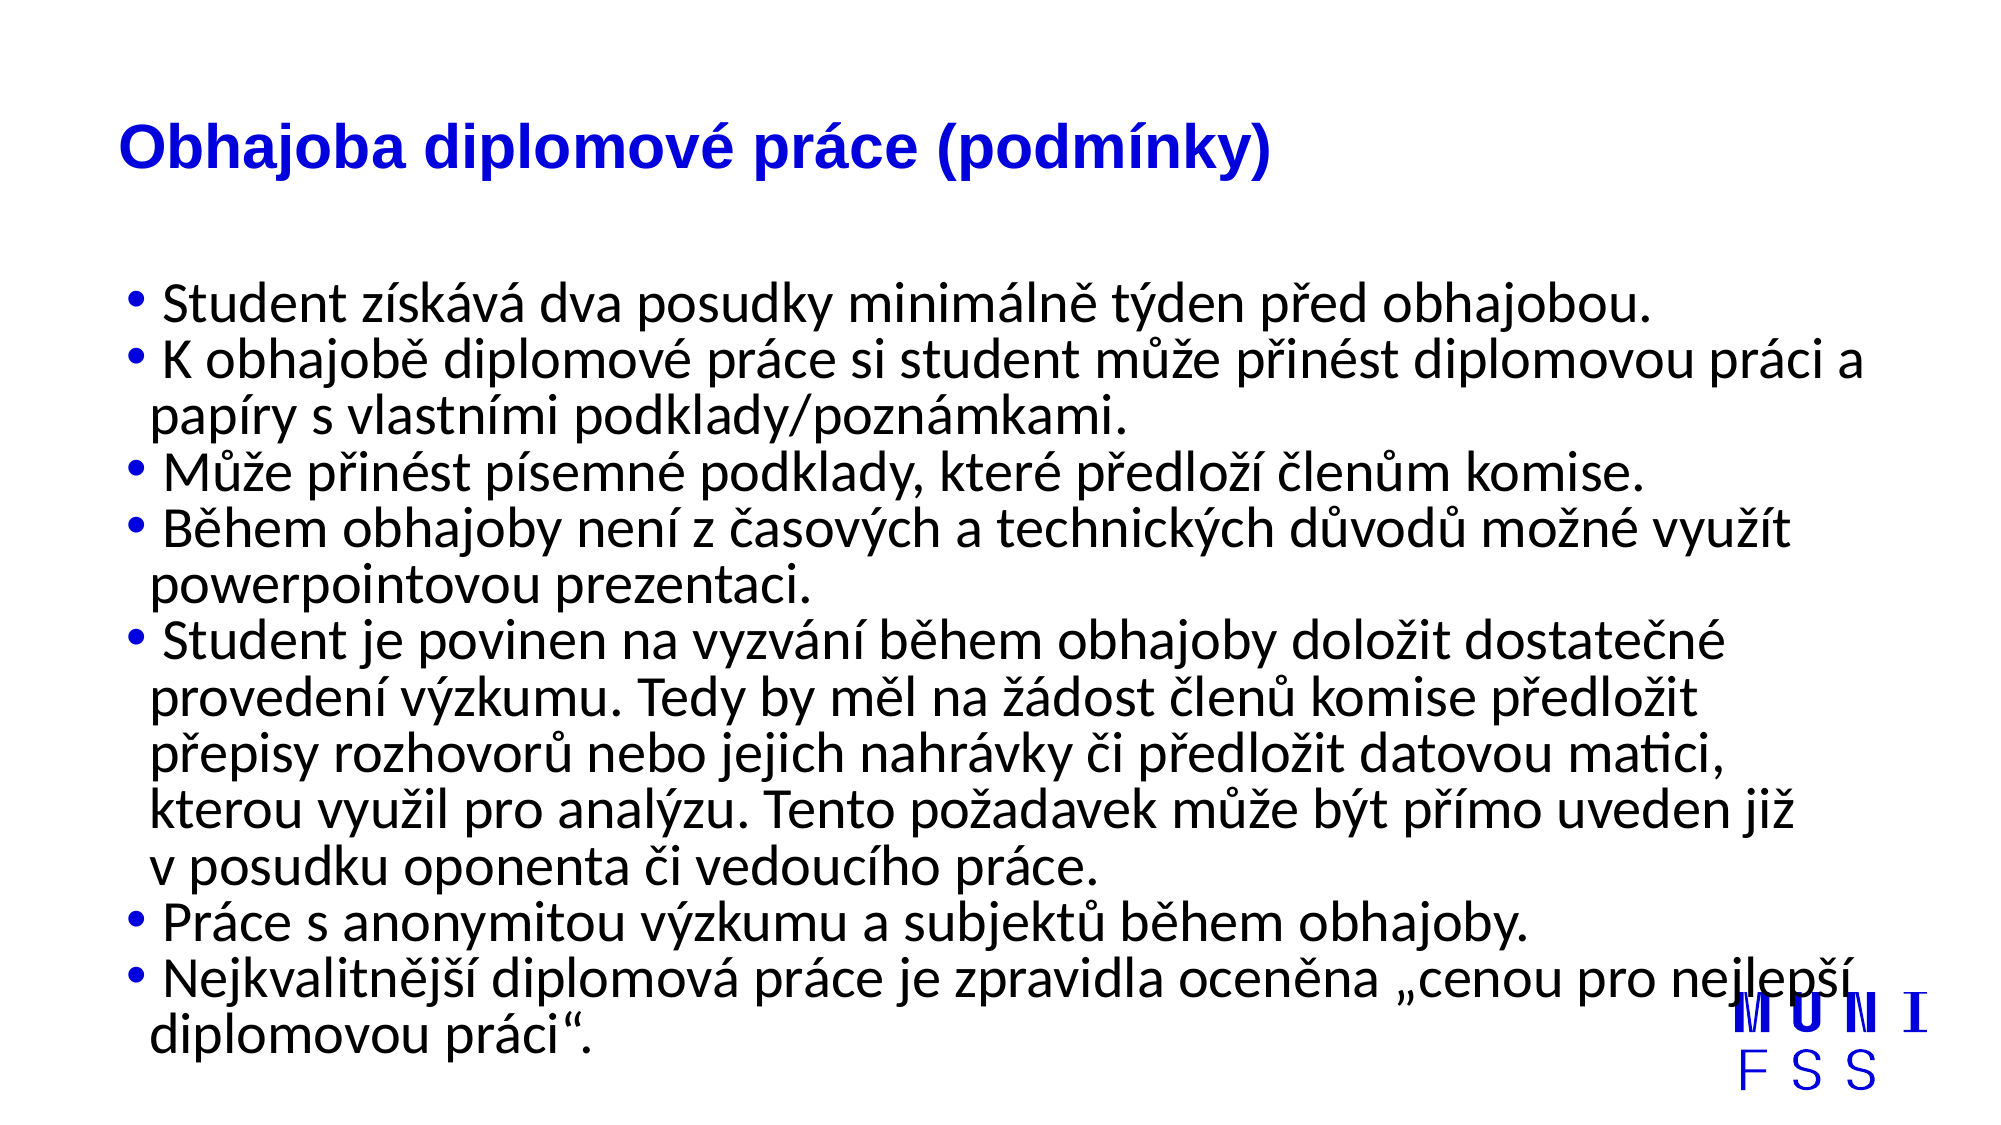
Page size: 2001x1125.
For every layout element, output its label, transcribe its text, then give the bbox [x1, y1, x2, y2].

list Student získává dva posudky minimálně týden před obhajobou. K obhajobě diplomové práce si student může přinést diplomovou práci a papíry s vlastními podklady/poznámkami. Může přinést písemné podklady, které předloží členům komise. Během obhajoby není z časových a technických důvodů možné využít powerpointovou prezentaci. Student je povinen na vyzvání během obhajoby doložit dostatečné provedení výzkumu. Tedy by měl na žádost členů komise předložit přepisy rozhovorů nebo jejich nahrávky či předložit datovou matici, kterou využil pro analýzu. Tento požadavek může být přímo uveden již v posudku oponenta či vedoucího práce. Práce s anonymitou výzkumu a subjektů během obhajoby. Nejkvalitnější diplomová práce je zpravidla oceněna „cenou pro nejlepší diplomovou práci“. [118, 277, 1883, 1086]
title Obhajoba diplomové práce (podmínky) [118, 118, 1883, 193]
